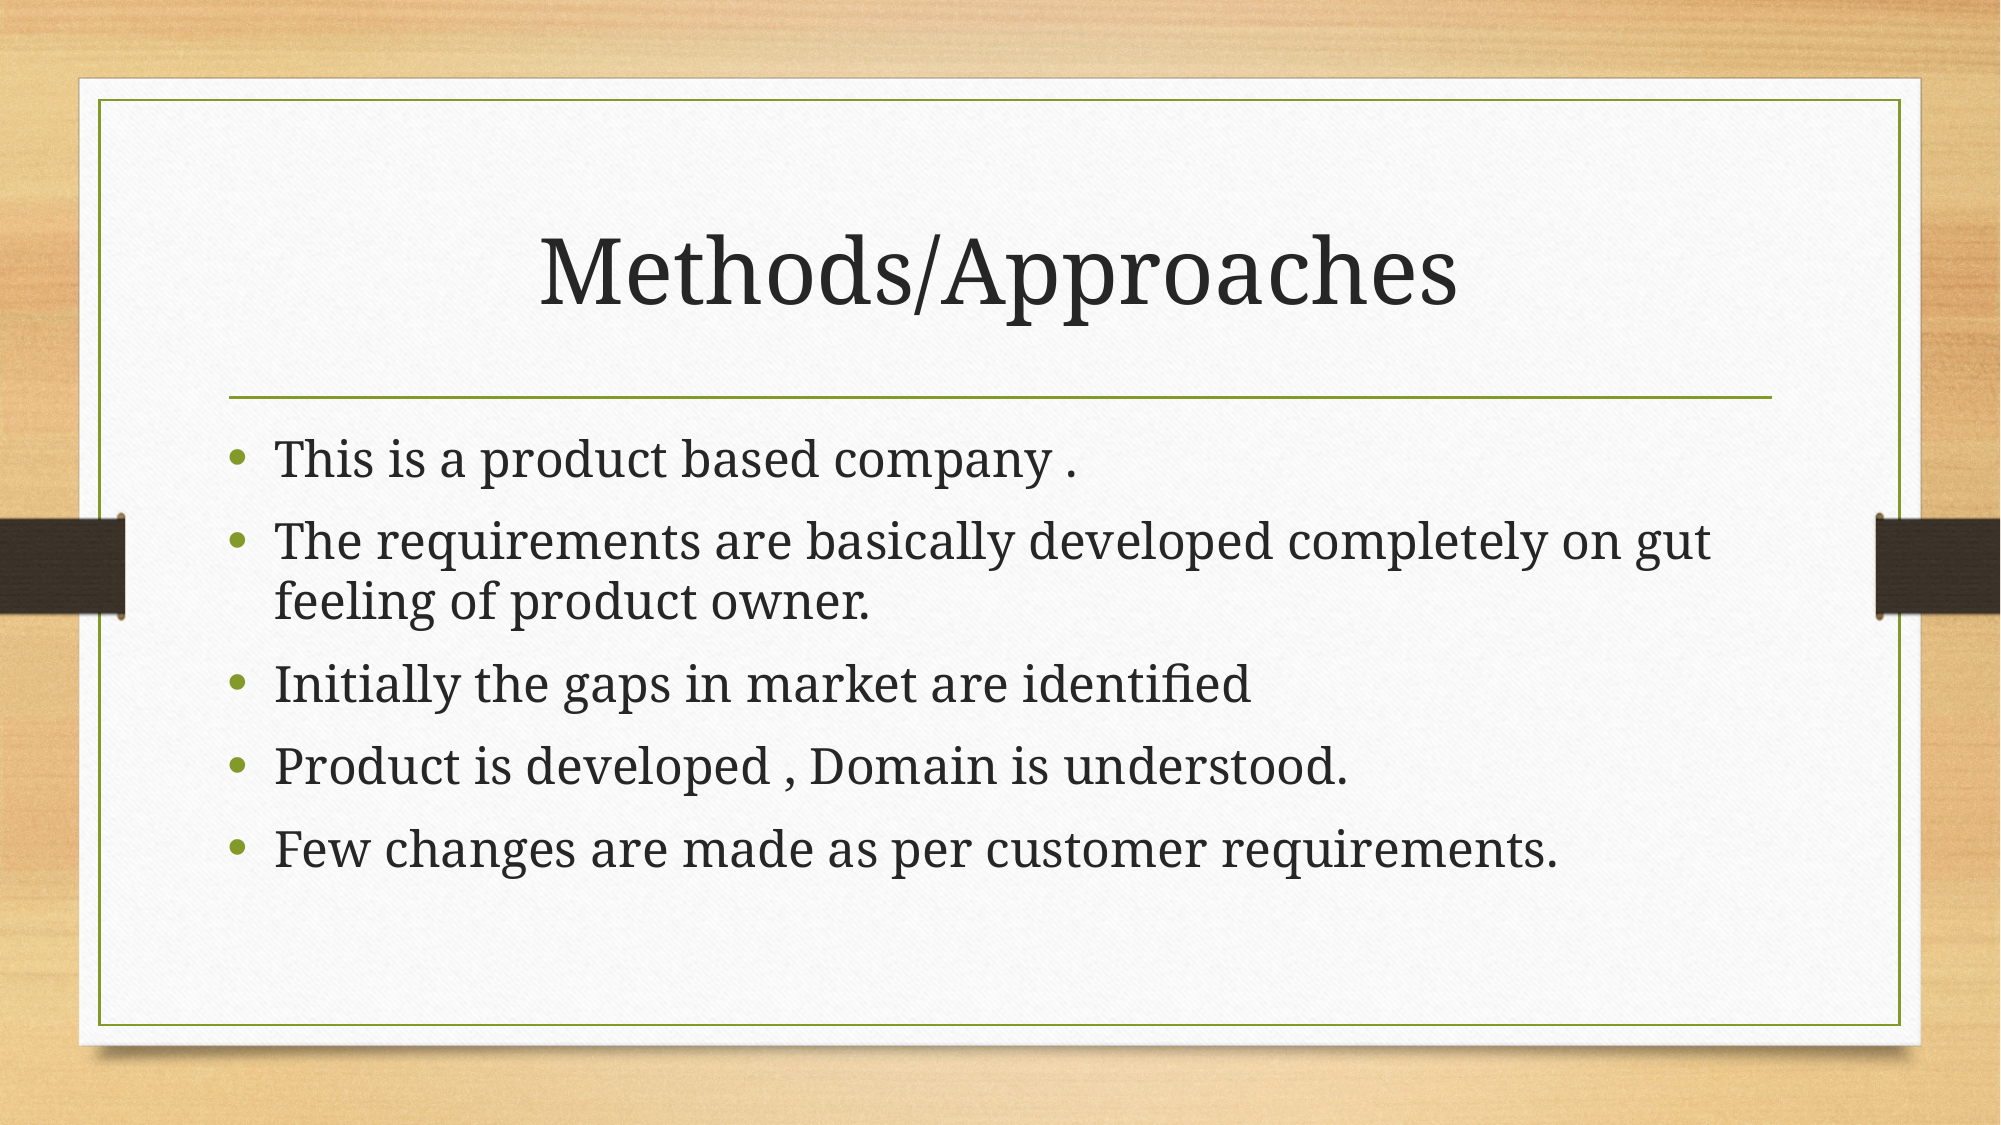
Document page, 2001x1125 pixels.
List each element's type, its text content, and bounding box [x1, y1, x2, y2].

list This is a product based company . The requirements are basically developed completely on gut feeling of product owner. Initially the gaps in market are identified Product is developed , Domain is understood. Few changes are made as per customer requirements. [212, 419, 1788, 964]
title Methods/Approaches [212, 161, 1788, 375]
picture [0, 0, 2001, 1125]
